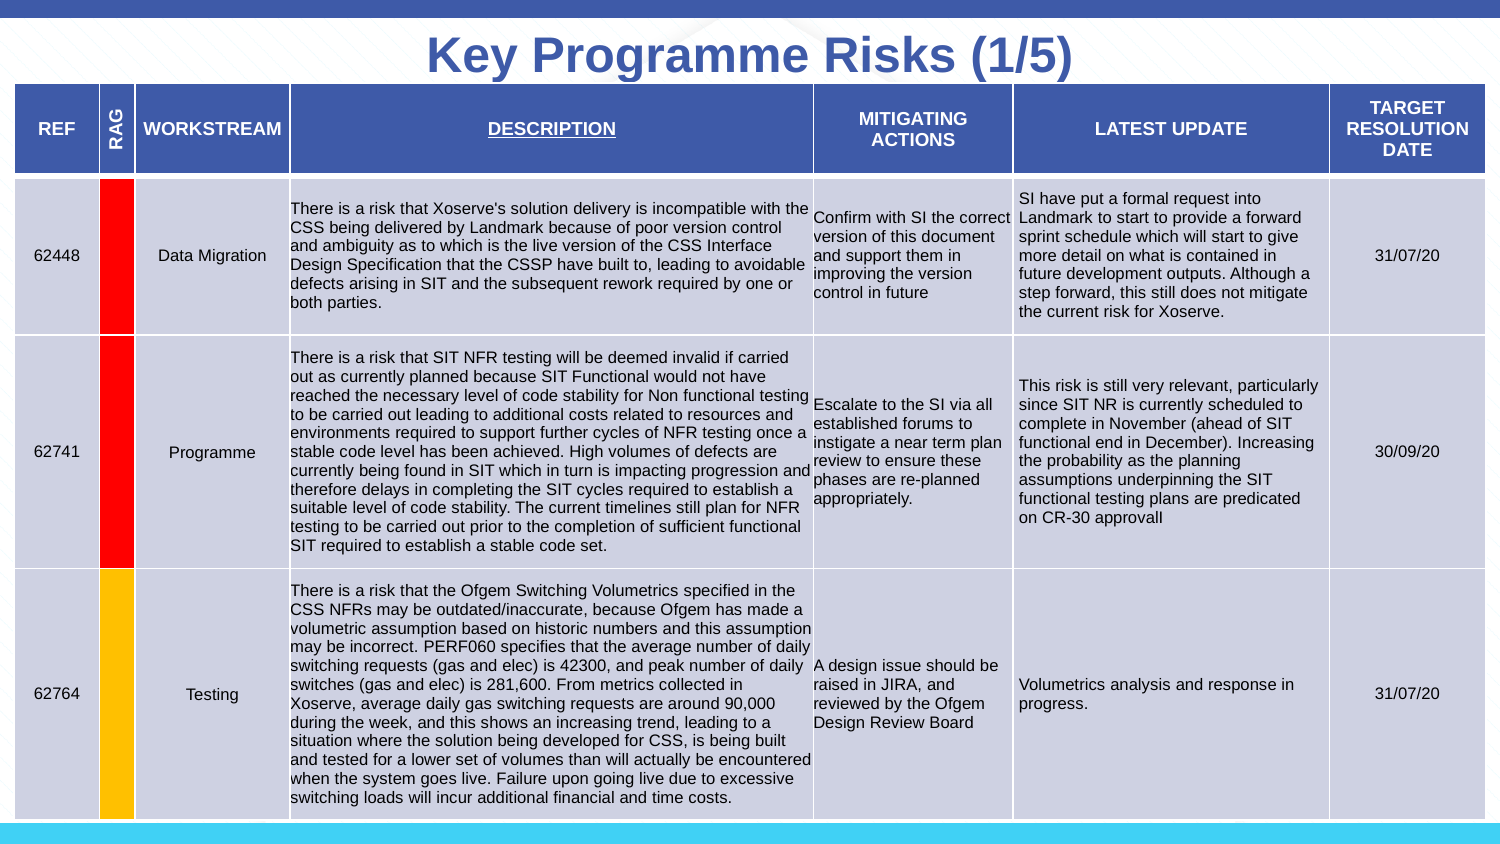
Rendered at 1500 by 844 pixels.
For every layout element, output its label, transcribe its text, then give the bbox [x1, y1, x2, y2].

table_header DESCRIPTION [291, 84, 813, 173]
table_cell Data Migration [136, 179, 289, 334]
table_cell Programme [136, 336, 289, 568]
table_cell 62448 [15, 179, 99, 334]
table_cell 31/07/20 [1330, 179, 1485, 334]
table_cell A design issue should be raised in JIRA, and reviewed by the Ofgem Design Review Board [814, 569, 1012, 819]
table_cell [100, 179, 134, 334]
title Key Programme Risks (1/5) [75, 0, 1425, 82]
table_cell 62764 [15, 569, 99, 819]
table_cell This risk is still very relevant, particularly since SIT NR is currently scheduled to complete in November (ahead of SIT functional end in December). Increasing the probability as the planning assumptions underpinning the SIT functional testing plans are predicated on CR-30 approvalI [1014, 336, 1329, 568]
table_cell Confirm with SI the correct version of this document and support them in improving the version control in future [814, 179, 1012, 334]
table_header REF [15, 84, 99, 173]
table_cell There is a risk that Xoserve's solution delivery is incompatible with the CSS being delivered by Landmark because of poor version control and ambiguity as to which is the live version of the CSS Interface Design Specification that the CSSP have built to, leading to avoidable defects arising in SIT and the subsequent rework required by one or both parties. [291, 179, 813, 334]
table_cell There is a risk that SIT NFR testing will be deemed invalid if carried out as currently planned because SIT Functional would not have reached the necessary level of code stability for Non functional testing to be carried out leading to additional costs related to resources and environments required to support further cycles of NFR testing once a stable code level has been achieved. High volumes of defects are currently being found in SIT which in turn is impacting progression and therefore delays in completing the SIT cycles required to establish a suitable level of code stability. The current timelines still plan for NFR testing to be carried out prior to the completion of sufficient functional SIT required to establish a stable code set. [291, 336, 813, 568]
table_cell Testing [136, 569, 289, 819]
table_cell SI have put a formal request into Landmark to start to provide a forward sprint schedule which will start to give more detail on what is contained in future development outputs. Although a step forward, this still does not mitigate the current risk for Xoserve. [1014, 179, 1329, 334]
table_cell 30/09/20 [1330, 336, 1485, 568]
table_header RAG [100, 84, 134, 173]
table_cell There is a risk that the Ofgem Switching Volumetrics specified in the CSS NFRs may be outdated/inaccurate, because Ofgem has made a volumetric assumption based on historic numbers and this assumption may be incorrect. PERF060 specifies that the average number of daily switching requests (gas and elec) is 42300, and peak number of daily switches (gas and elec) is 281,600. From metrics collected in Xoserve, average daily gas switching requests are around 90,000 during the week, and this shows an increasing trend, leading to a situation where the solution being developed for CSS, is being built and tested for a lower set of volumes than will actually be encountered when the system goes live. Failure upon going live due to excessive switching loads will incur additional financial and time costs. [291, 569, 813, 819]
table_cell 62741 [15, 336, 99, 568]
table_cell [100, 569, 134, 819]
table_cell Escalate to the SI via all established forums to instigate a near term plan review to ensure these phases are re-planned appropriately. [814, 336, 1012, 568]
table_header WORKSTREAM [136, 84, 289, 173]
table_header MITIGATING ACTIONS [814, 84, 1012, 173]
table_header TARGET RESOLUTION DATE [1330, 84, 1485, 173]
table_cell [100, 336, 134, 568]
table_cell Volumetrics analysis and response in progress. [1014, 569, 1329, 819]
table_cell 31/07/20 [1330, 569, 1485, 819]
table_header LATEST UPDATE [1014, 84, 1329, 173]
picture [0, 0, 1500, 844]
